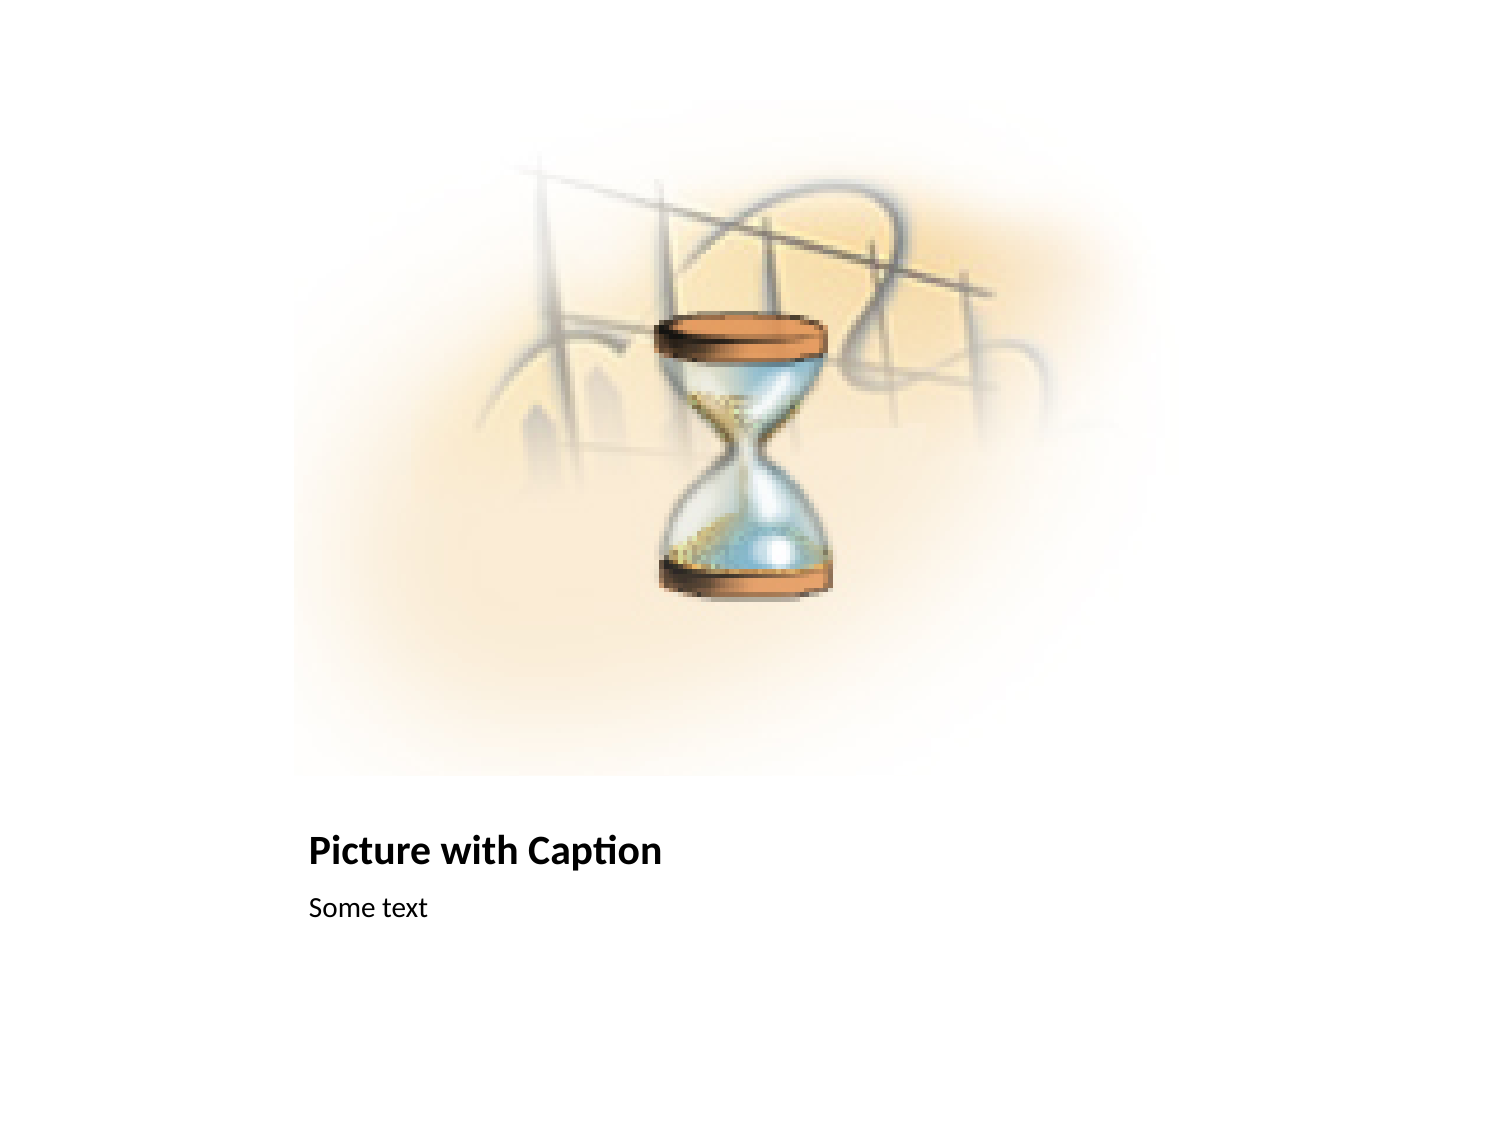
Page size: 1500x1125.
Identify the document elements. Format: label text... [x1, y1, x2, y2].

picture [293, 100, 1195, 776]
title Picture with Caption [294, 787, 1194, 880]
list Some text [294, 880, 1194, 1013]
